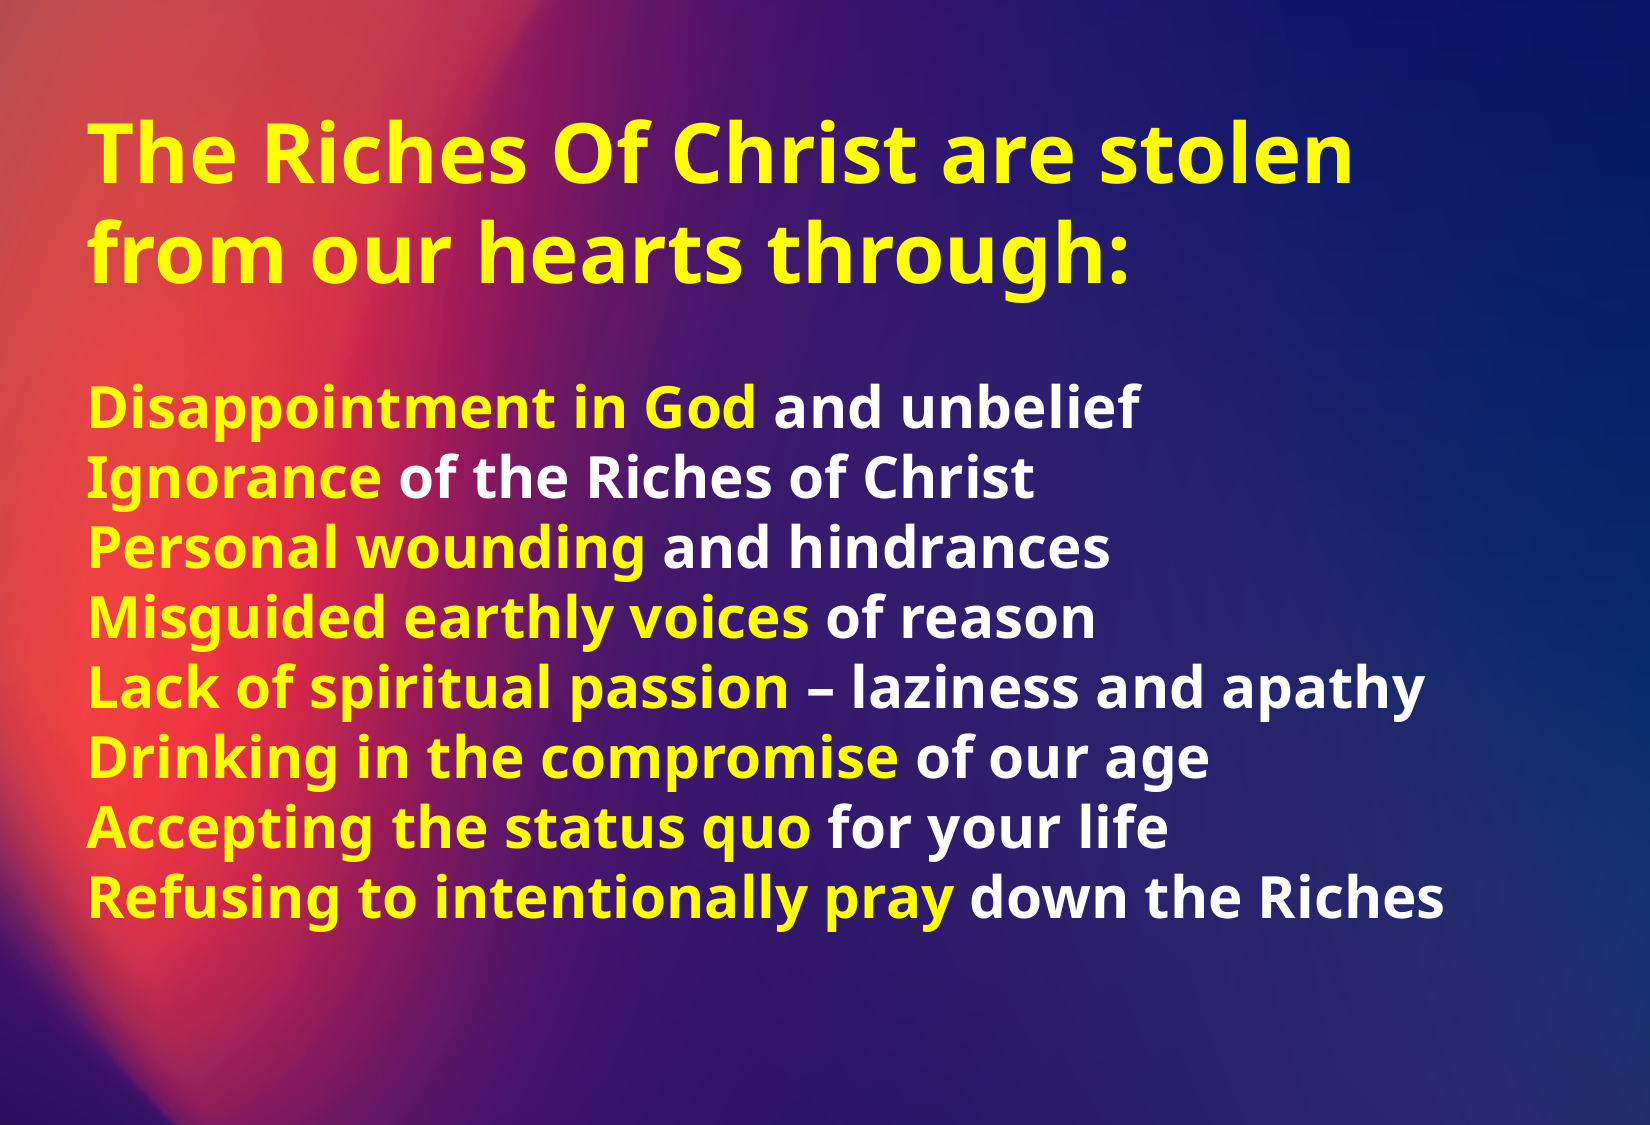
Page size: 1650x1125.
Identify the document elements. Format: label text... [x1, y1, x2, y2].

text_box The Riches Of Christ are stolen from our hearts through: Disappointment in God and unbelief Ignorance of the Riches of Christ Personal wounding and hindrances Misguided earthly voices of reason Lack of spiritual passion – laziness and apathy Drinking in the compromise of our age Accepting the status quo for your life Refusing to intentionally pray down the Riches [71, 92, 1568, 1125]
picture [0, 0, 1650, 1125]
